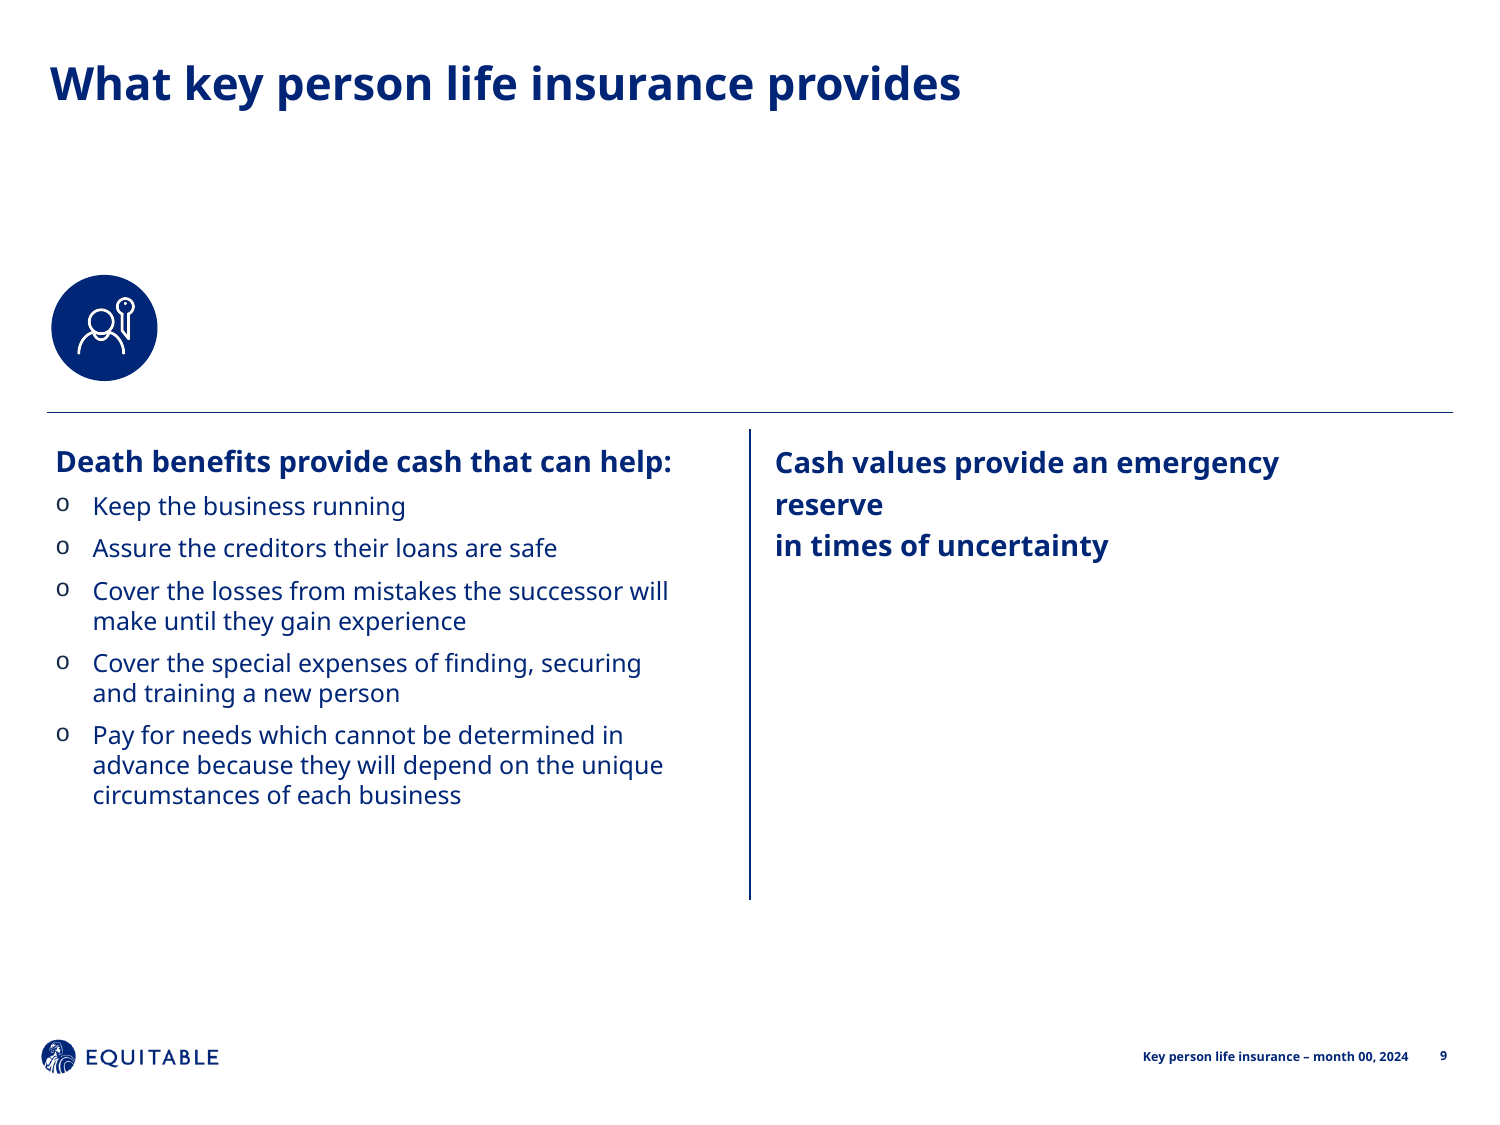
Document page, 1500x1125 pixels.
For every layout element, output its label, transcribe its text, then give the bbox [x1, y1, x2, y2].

text_box [71, 273, 138, 285]
text_box [50, 289, 143, 383]
text_box [146, 293, 159, 363]
text_box Death benefits provide cash that can help: Keep the business running Assure the creditors their loans are safe Cover the losses from mistakes the successor will make until they gain experience Cover the special expenses of finding, securing and training a new person Pay for needs which cannot be determined in advance because they will depend on the unique circumstances of each business [39, 433, 693, 900]
list What key person life insurance provides [35, 62, 1454, 186]
footer Key person life insurance – month 00, 2024 [917, 1041, 1424, 1071]
text_box 9 [1410, 1040, 1463, 1063]
picture [66, 285, 146, 366]
text_box Cash values provide an emergency reserve in times of uncertainty [760, 430, 1409, 800]
picture [36, 1034, 223, 1078]
